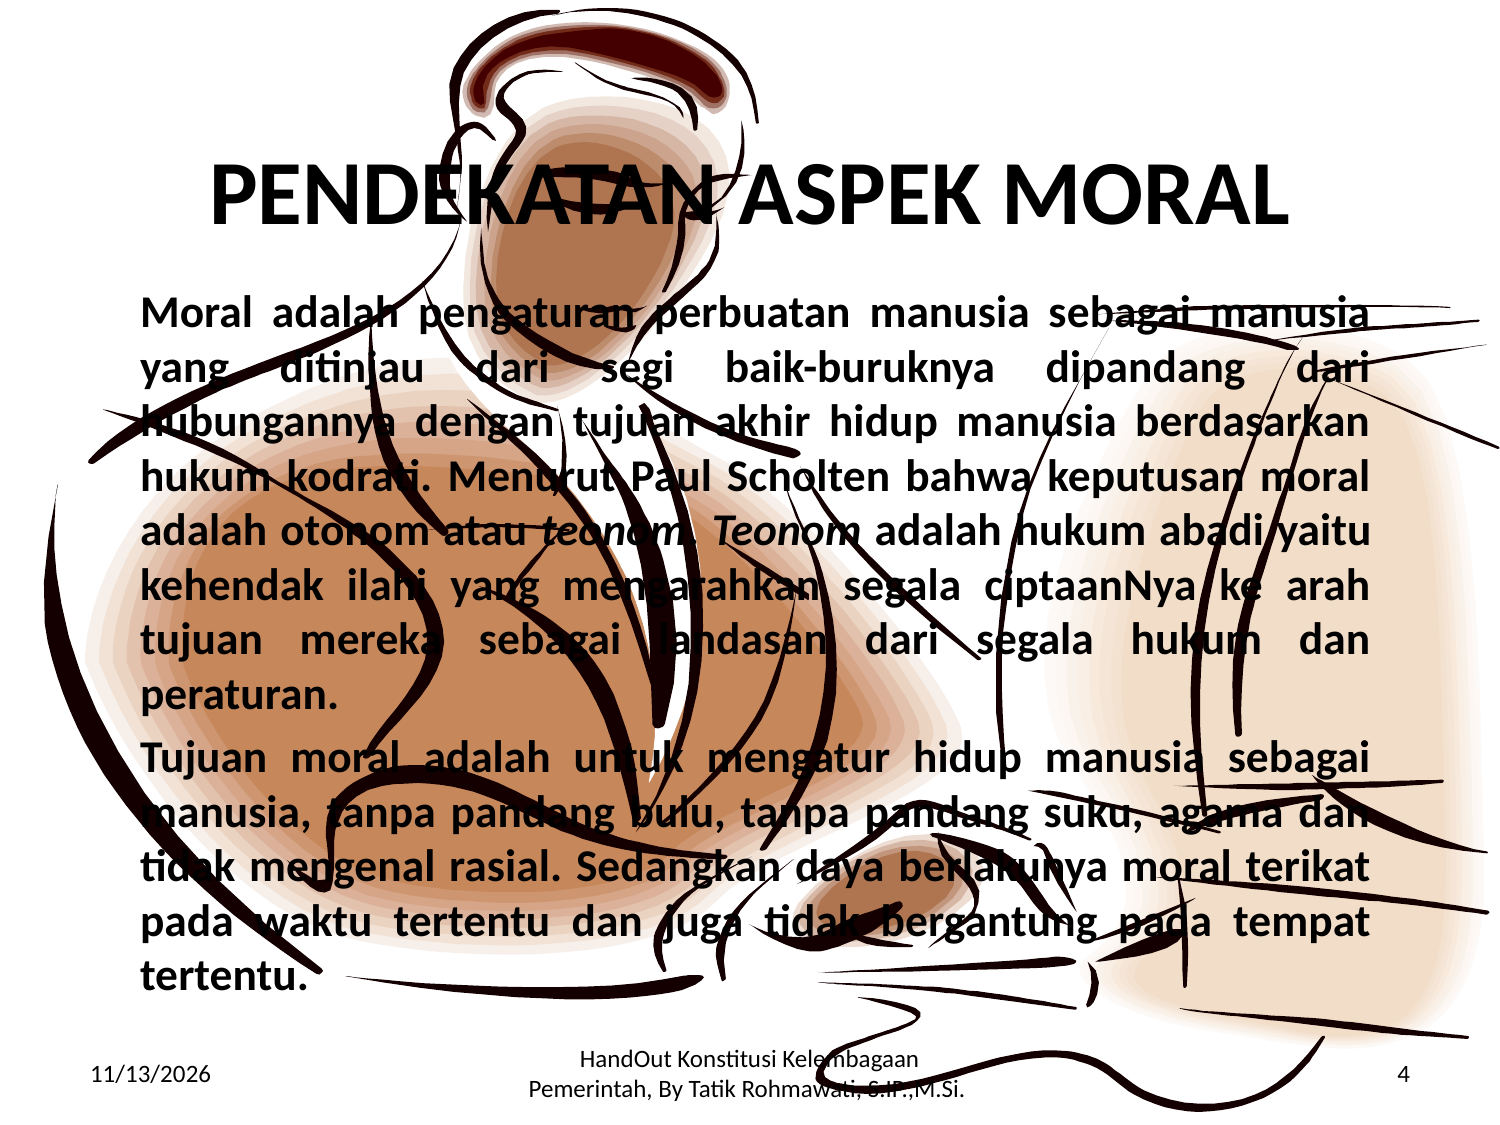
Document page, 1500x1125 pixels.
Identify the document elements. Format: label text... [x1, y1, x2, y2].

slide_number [75, 1042, 425, 1103]
subtitle Moral adalah pengaturan perbuatan manusia sebagai manusia yang ditinjau dari segi baik-buruknya dipandang dari hubungannya dengan tujuan akhir hidup manusia berdasarkan hukum kodrati. Menurut Paul Scholten bahwa keputusan moral adalah otonom atau teonom. Teonom adalah hukum abadi yaitu kehendak ilahi yang mengarahkan segala ciptaanNya ke arah tujuan mereka sebagai landasan dari segala hukum dan peraturan. Tujuan moral adalah untuk mengatur hidup manusia sebagai manusia, tanpa pandang bulu, tanpa pandang suku, agama dan tidak mengenal rasial. Sedangkan daya berlakunya moral terikat pada waktu tertentu dan juga tidak bergantung pada tempat tertentu. [125, 275, 1388, 1013]
slide_number 4 [1074, 1042, 1425, 1103]
footer HandOut Konstitusi Kelembagaan Pemerintah, By Tatik Rohmawati, S.IP.,M.Si. [512, 1042, 988, 1103]
title PENDEKATAN ASPEK MORAL [112, 125, 1388, 250]
